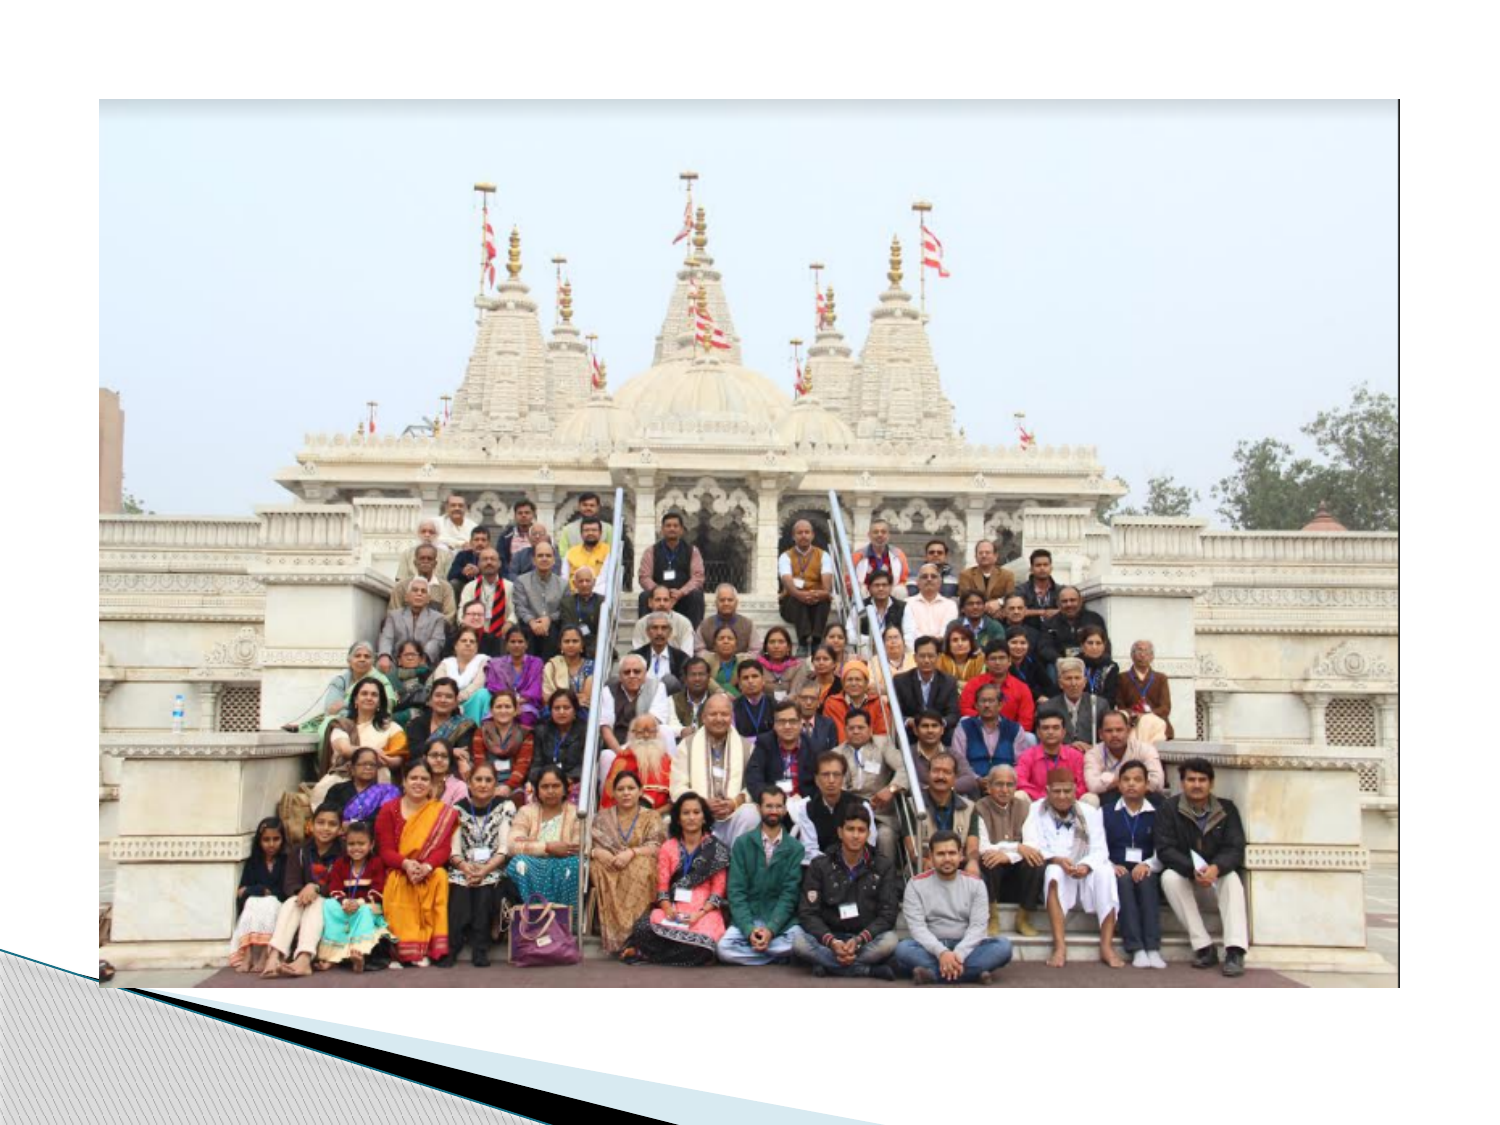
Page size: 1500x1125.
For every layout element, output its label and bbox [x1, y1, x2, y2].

picture [99, 99, 1401, 988]
